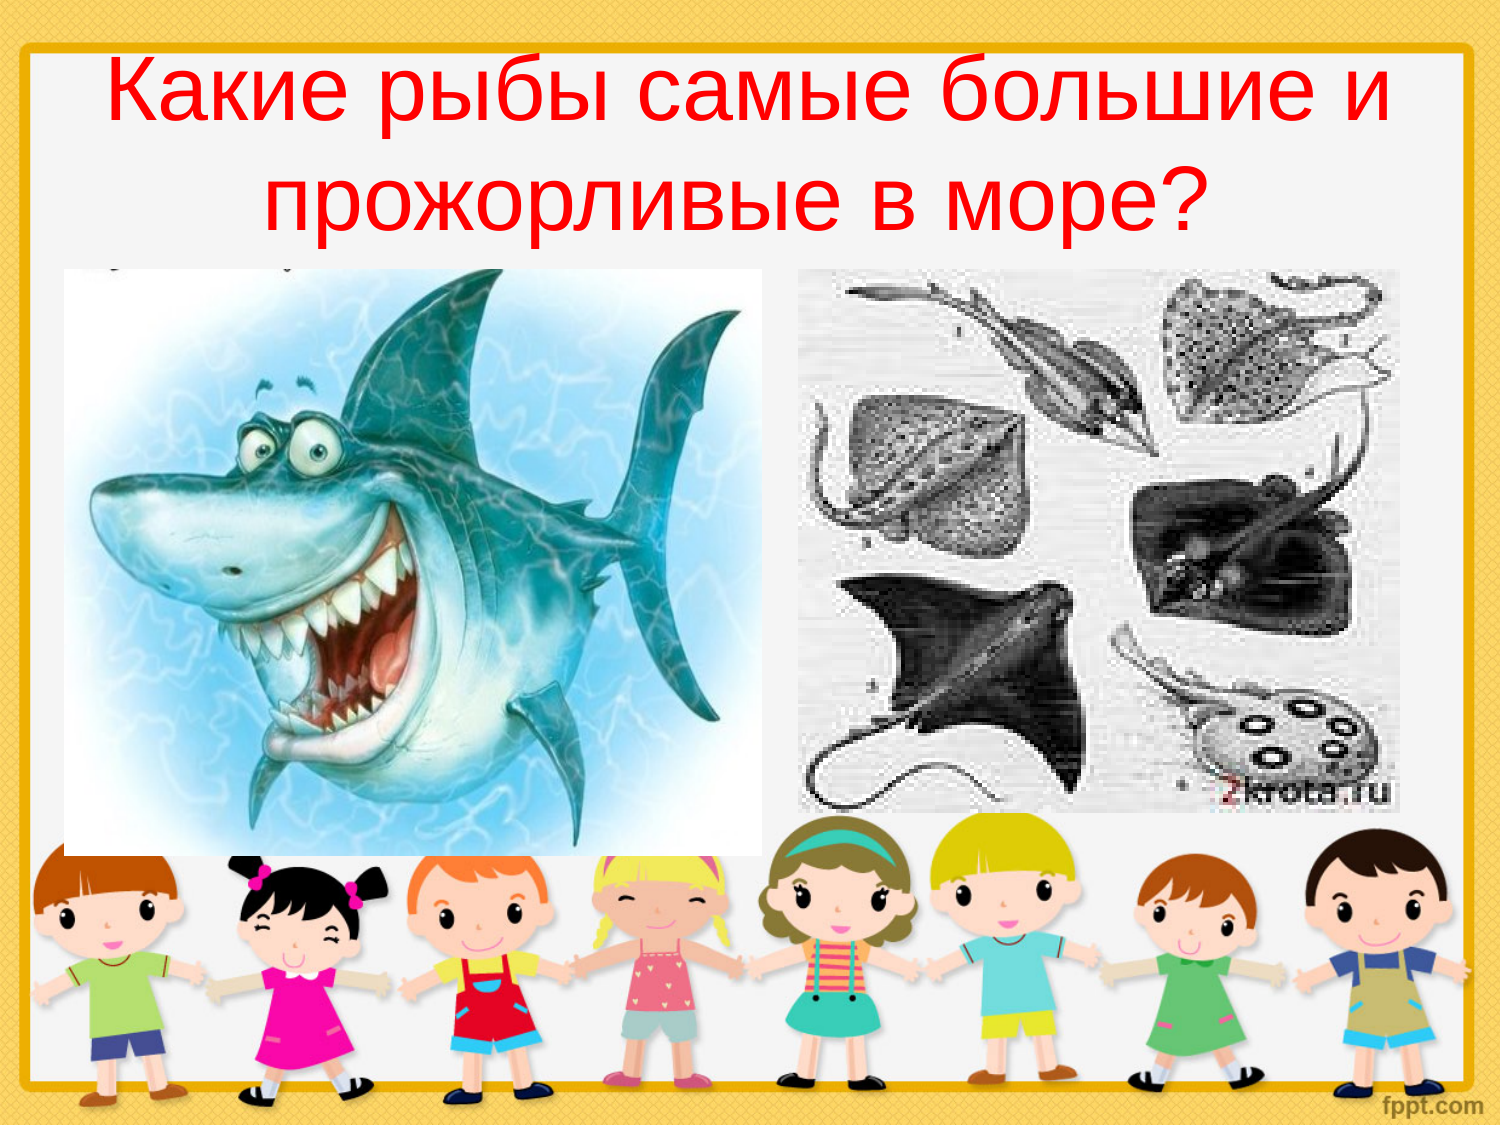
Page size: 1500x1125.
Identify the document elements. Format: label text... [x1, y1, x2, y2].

picture [0, 0, 1500, 1125]
title Какие рыбы самые большие и прожорливые в море? [74, 44, 1426, 233]
